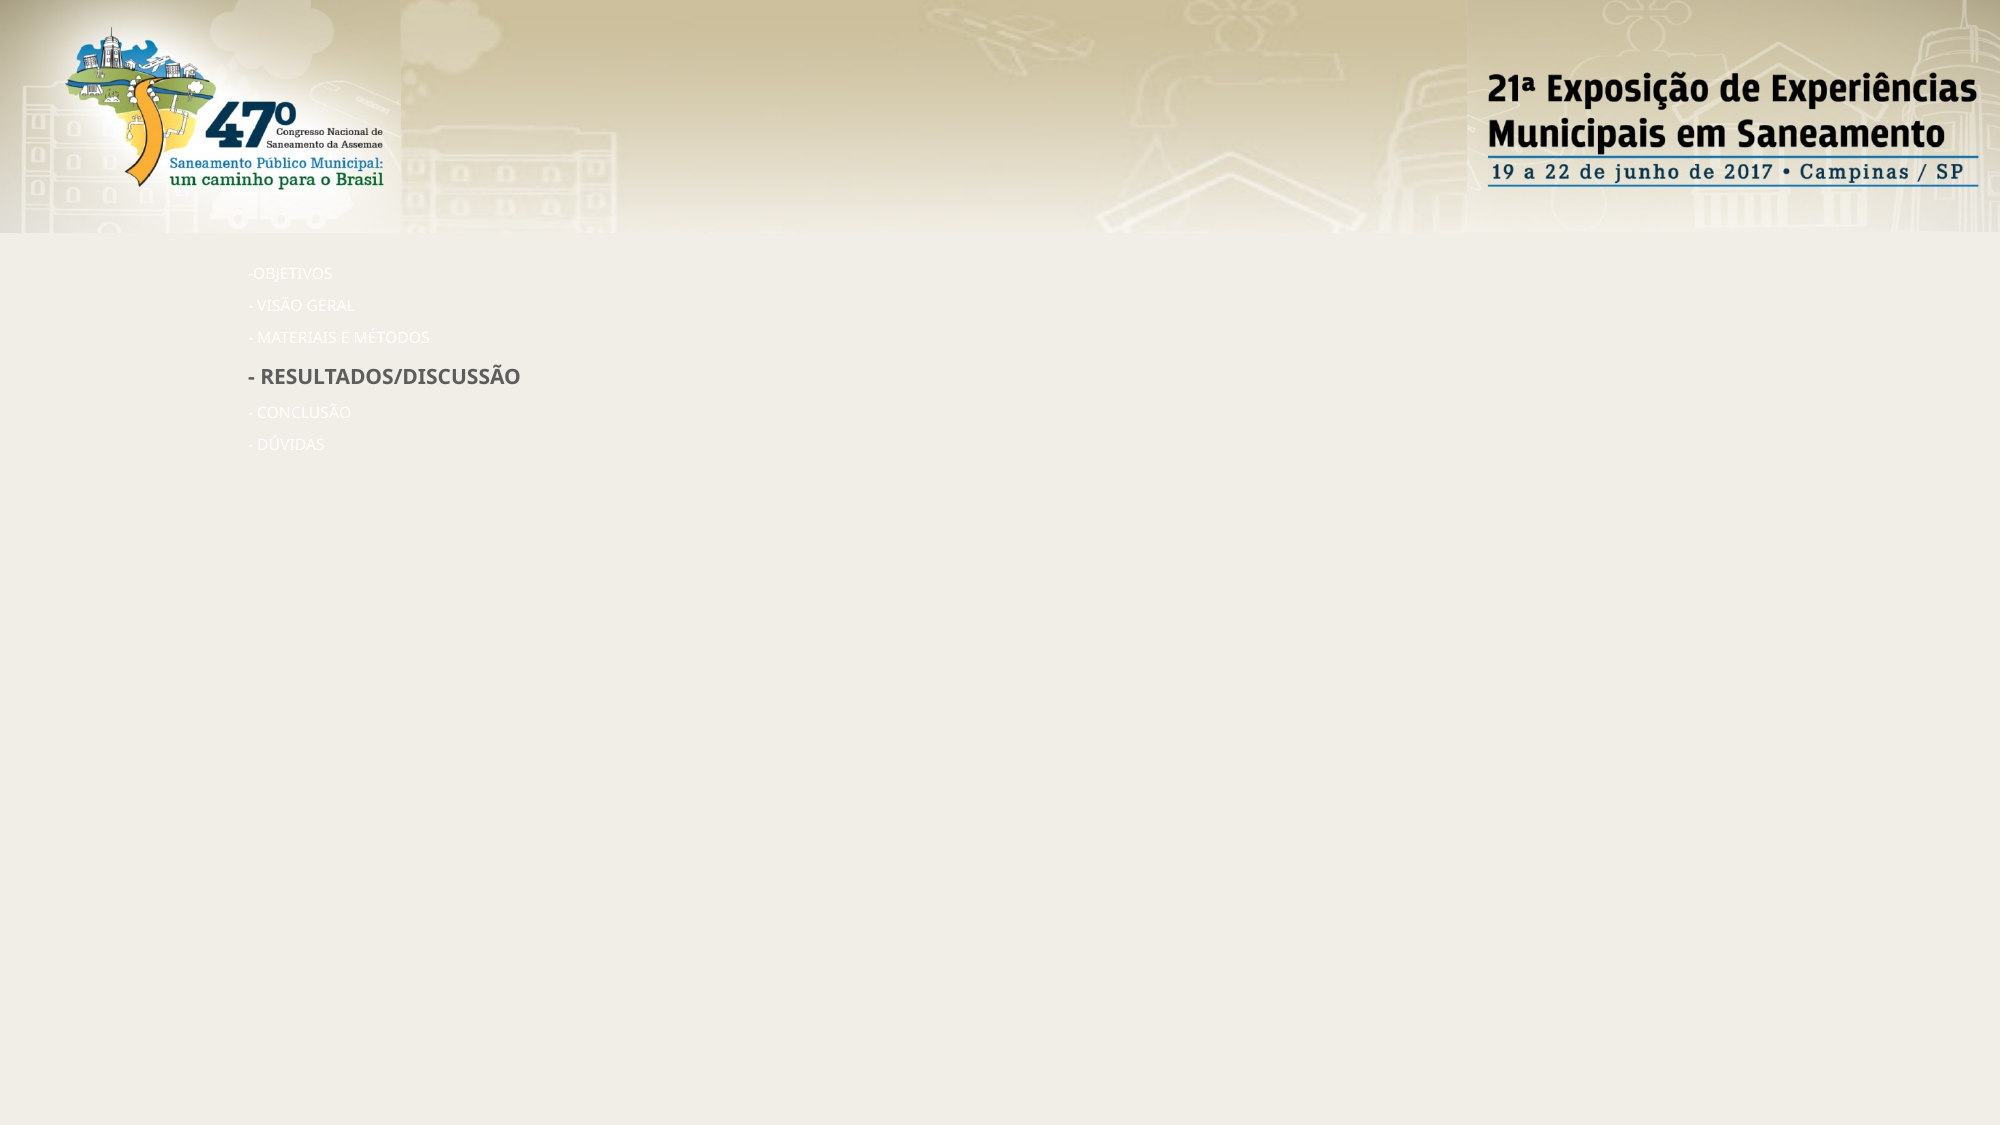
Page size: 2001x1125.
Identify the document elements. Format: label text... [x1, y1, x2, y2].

title -OBJETIVOS - VISÃO GERAL - MATERIAIS E MÉTODOS - RESULTADOS/DISCUSSÃO - CONCLUSÃO - DÚVIDAS [233, 244, 1734, 637]
picture [0, 0, 2000, 233]
